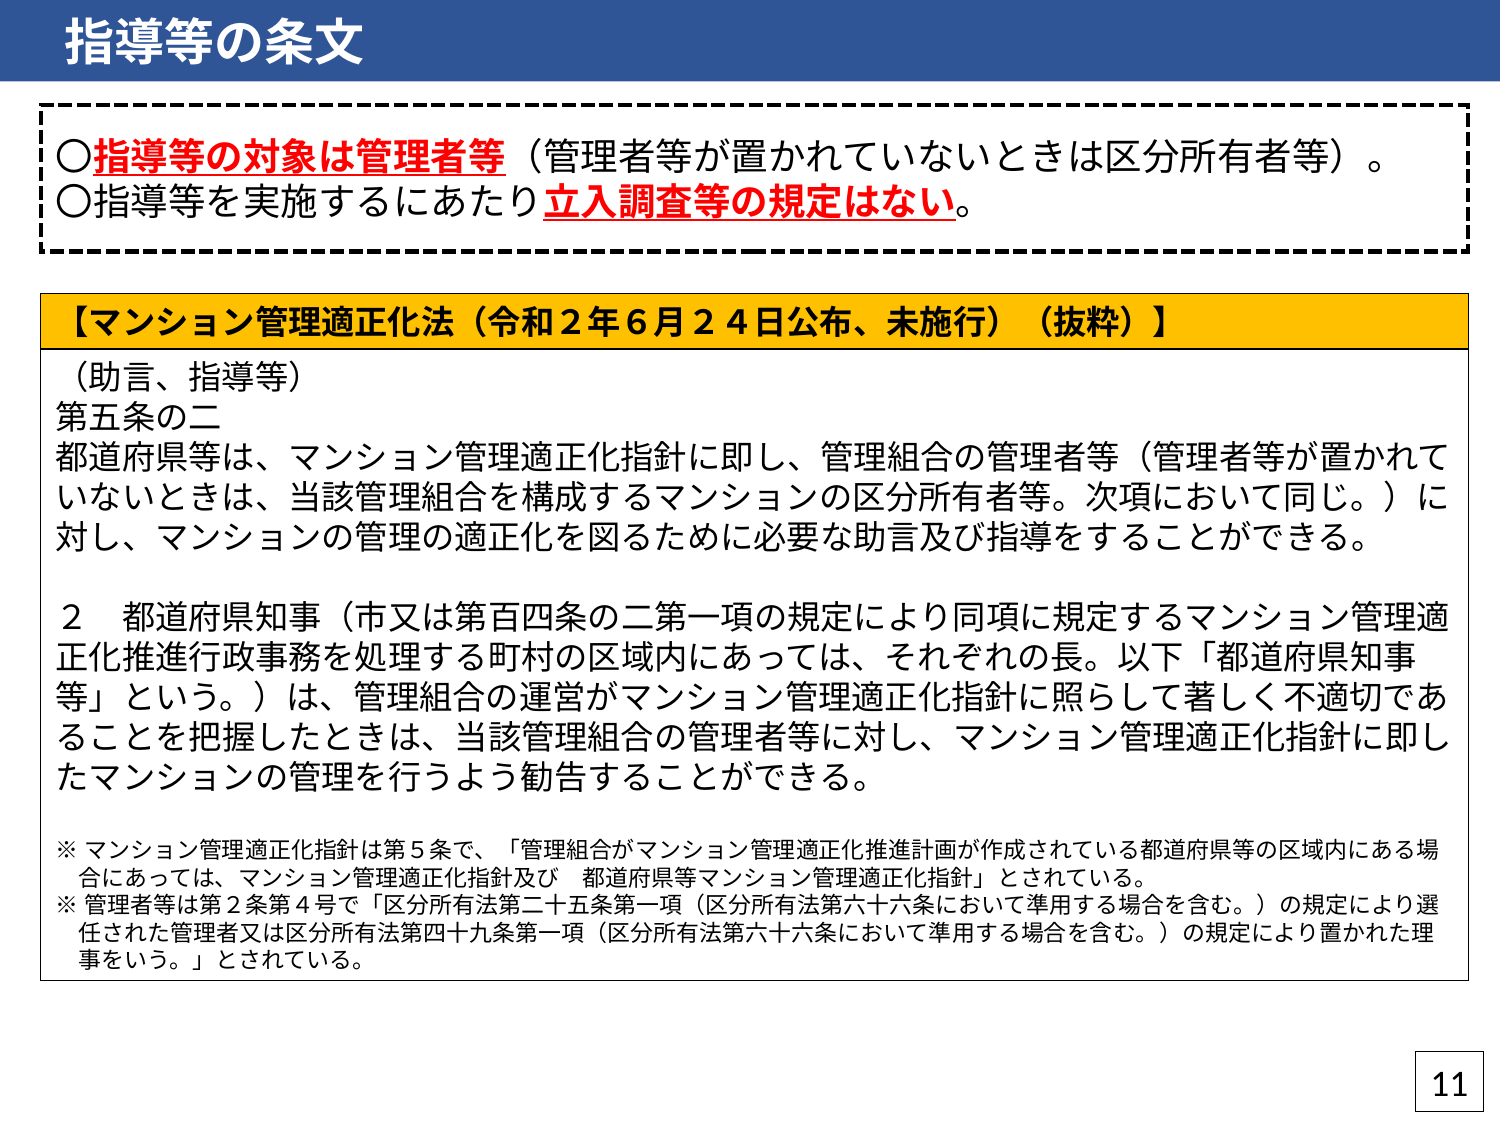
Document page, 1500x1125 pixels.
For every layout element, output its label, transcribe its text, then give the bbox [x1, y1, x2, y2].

text_box （助言、指導等） 第五条の二 都道府県等は、マンション管理適正化指針に即し、管理組合の管理者等（管理者等が置かれていないときは、当該管理組合を構成するマンションの区分所有者等。次項において同じ。）に対し、マンションの管理の適正化を図るために必要な助言及び指導をすることができる。 ２ 都道府県知事（市又は第百四条の二第一項の規定により同項に規定するマンション管理適正化推進行政事務を処理する町村の区域内にあっては、それぞれの長。以下「都道府県知事等」という。）は、管理組合の運営がマンション管理適正化指針に照らして著しく不適切であることを把握したときは、当該管理組合の管理者等に対し、マンション管理適正化指針に即したマンションの管理を行うよう勧告することができる。 ※マンション管理適正化指針は第５条で、「管理組合がマンション管理適正化推進計画が作成されている都道府県等の区域内にある場 合にあっては、マンション管理適正化指針及び 都道府県等マンション管理適正化指針」とされている。 ※管理者等は第２条第４号で「区分所有法第二十五条第一項（区分所有法第六十六条において準用する場合を含む。）の規定により選 任された管理者又は区分所有法第四十九条第一項（区分所有法第六十六条において準用する場合を含む。）の規定により置かれた理 事をいう。」とされている。 [40, 349, 1469, 981]
text_box 11 [1415, 1051, 1484, 1112]
text_box 〇指導等の対象は管理者等（管理者等が置かれていないときは区分所有者等）。 〇指導等を実施するにあたり立入調査等の規定はない。 [40, 104, 1469, 252]
text_box 指導等の条文 [0, 0, 1500, 83]
text_box 【マンション管理適正化法（令和２年６月２４日公布、未施行）（抜粋）】 [40, 293, 1469, 349]
